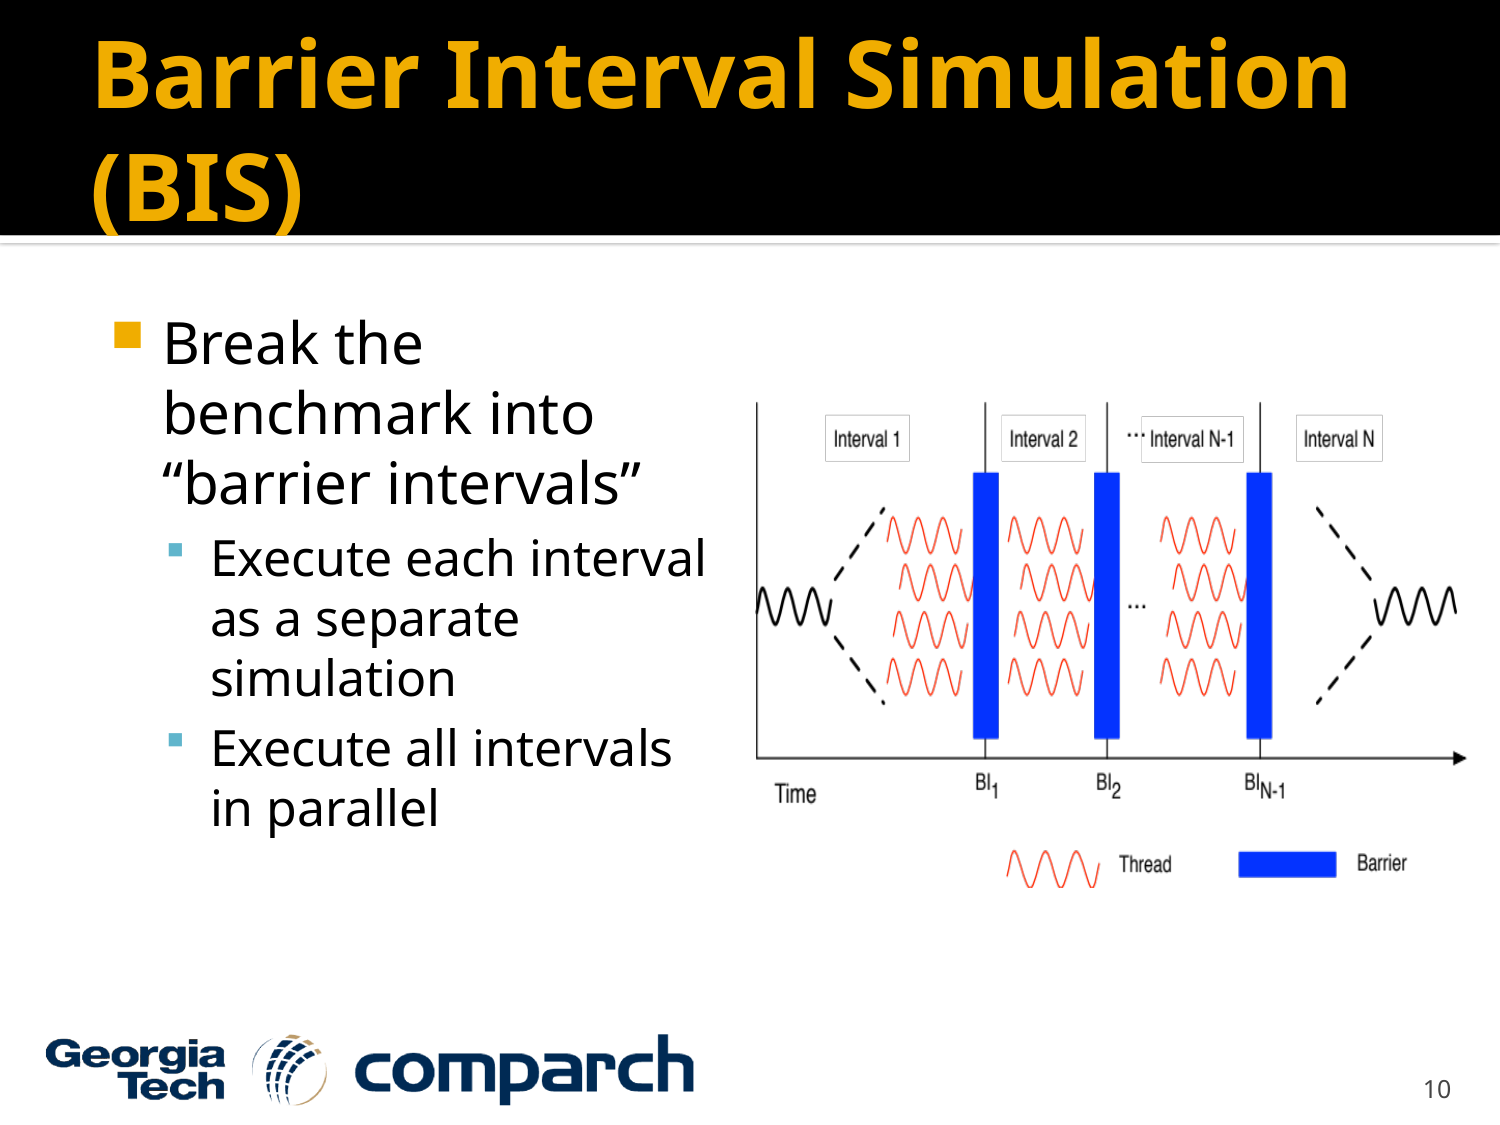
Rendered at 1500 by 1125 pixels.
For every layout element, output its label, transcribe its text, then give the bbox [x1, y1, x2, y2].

picture [752, 398, 1482, 888]
slide_number 10 [1345, 1062, 1467, 1108]
title Barrier Interval Simulation (BIS) [75, 24, 1425, 231]
list Break the benchmark into “barrier intervals” Execute each interval as a separate simulation Execute all intervals in parallel [75, 291, 738, 1050]
picture [38, 1019, 697, 1114]
